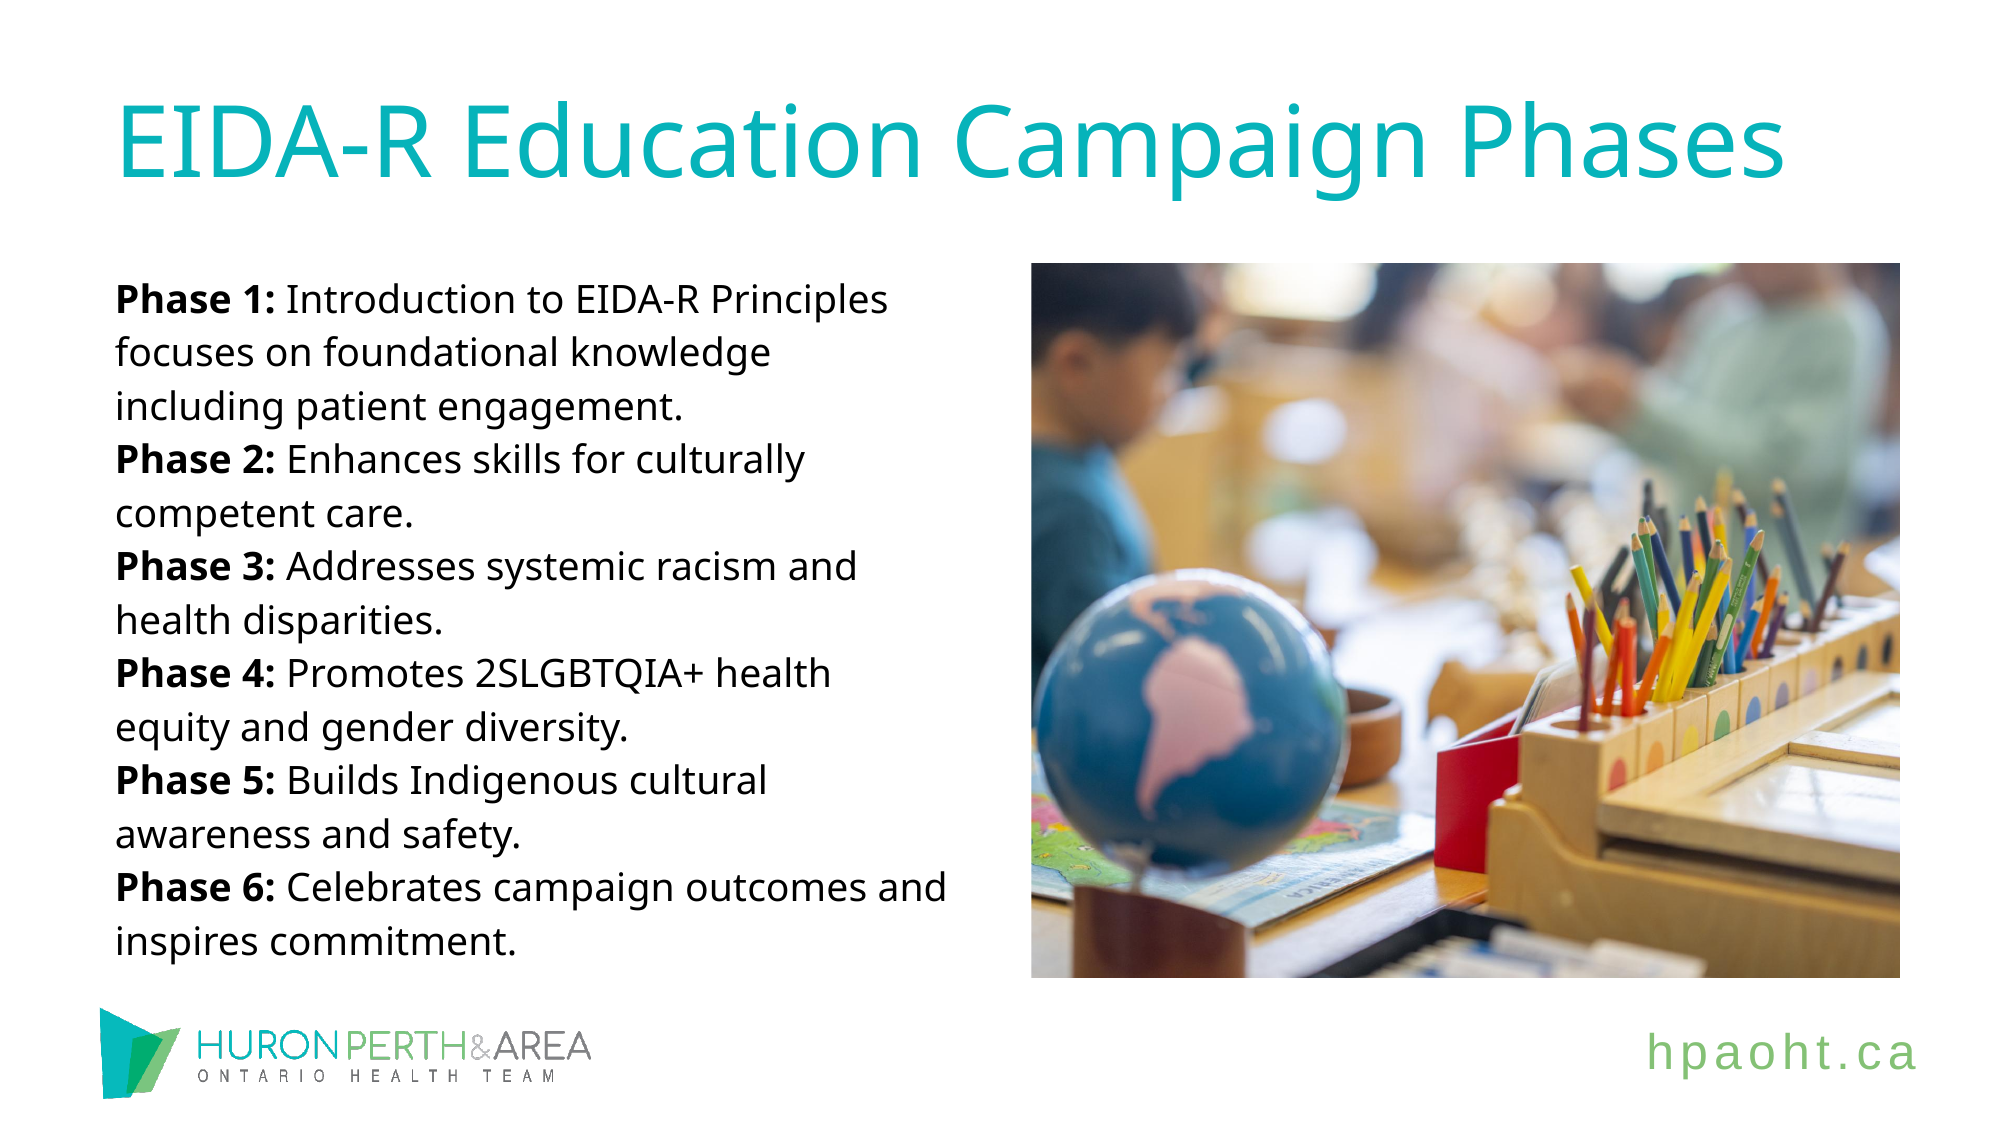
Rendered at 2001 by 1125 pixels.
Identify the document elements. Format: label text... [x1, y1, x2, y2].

picture [99, 1007, 591, 1099]
picture [1031, 263, 1901, 978]
title EIDA-R Education Campaign Phases [99, 45, 1900, 233]
